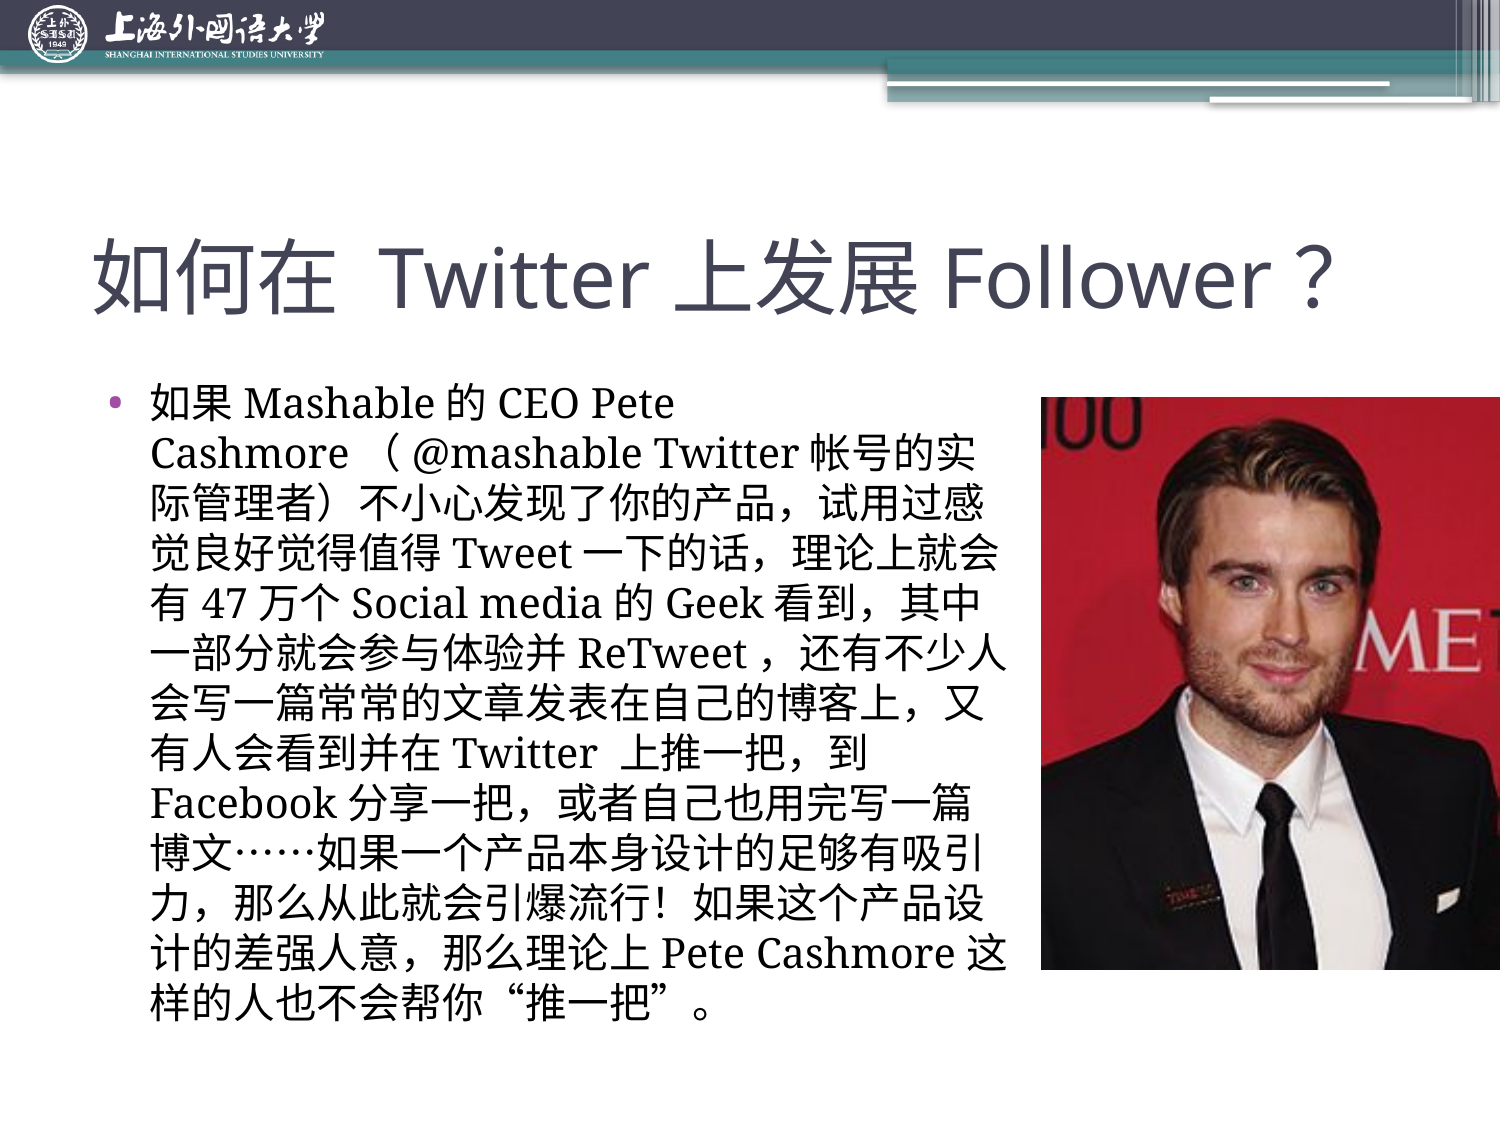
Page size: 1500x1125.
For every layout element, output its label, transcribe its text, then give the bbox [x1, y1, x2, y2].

picture [28, 5, 331, 63]
list 如果Mashable的CEO Pete Cashmore（@mashable Twitter帐号的实际管理者）不小心发现了你的产品，试用过感觉良好觉得值得Tweet一下的话，理论上就会有47万个Social media的Geek看到，其中一部分就会参与体验并ReTweet，还有不少人会写一篇常常的文章发表在自己的博客上，又有人会看到并在Twitter 上推一把，到Facebook分享一把，或者自己也用完写一篇博文……如果一个产品本身设计的足够有吸引力，那么从此就会引爆流行！如果这个产品设计的差强人意，那么理论上Pete Cashmore这样的人也不会帮你“推一把”。 [75, 369, 1028, 1079]
picture [1041, 396, 1500, 971]
title 如何在 Twitter上发展Follower？ [75, 187, 1425, 363]
